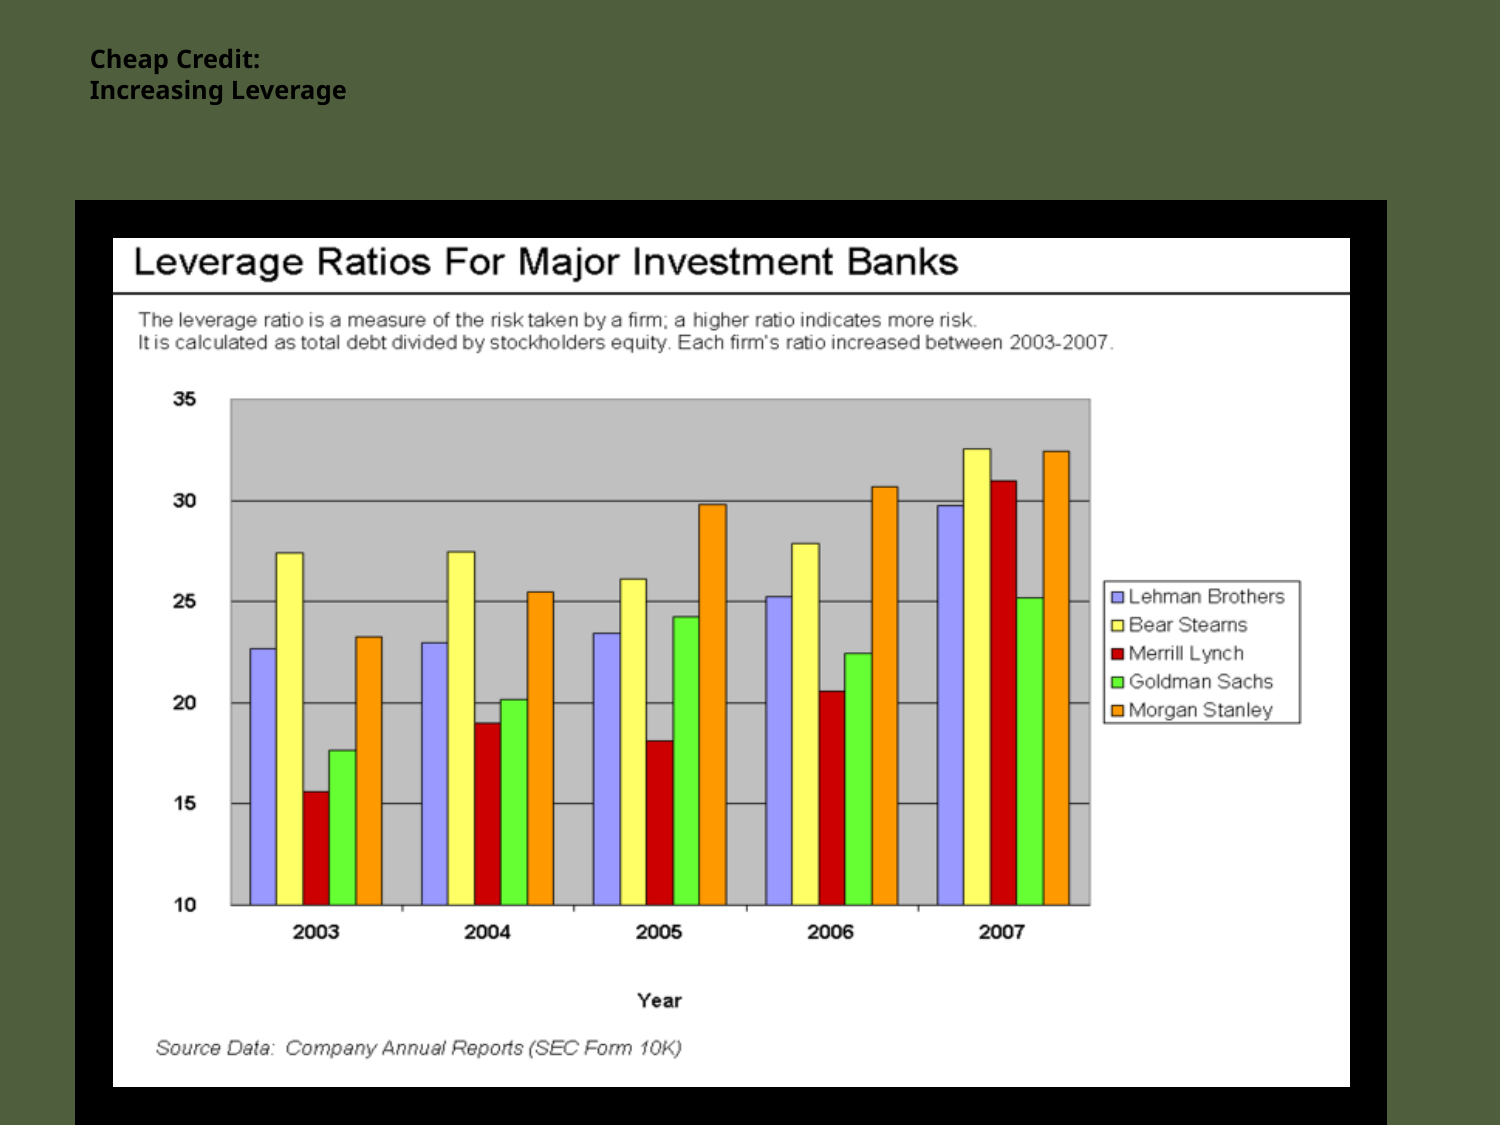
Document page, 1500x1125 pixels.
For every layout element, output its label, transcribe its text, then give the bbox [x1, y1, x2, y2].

title Cheap Credit: Increasing Leverage [75, 0, 1425, 113]
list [115, 240, 1349, 1086]
